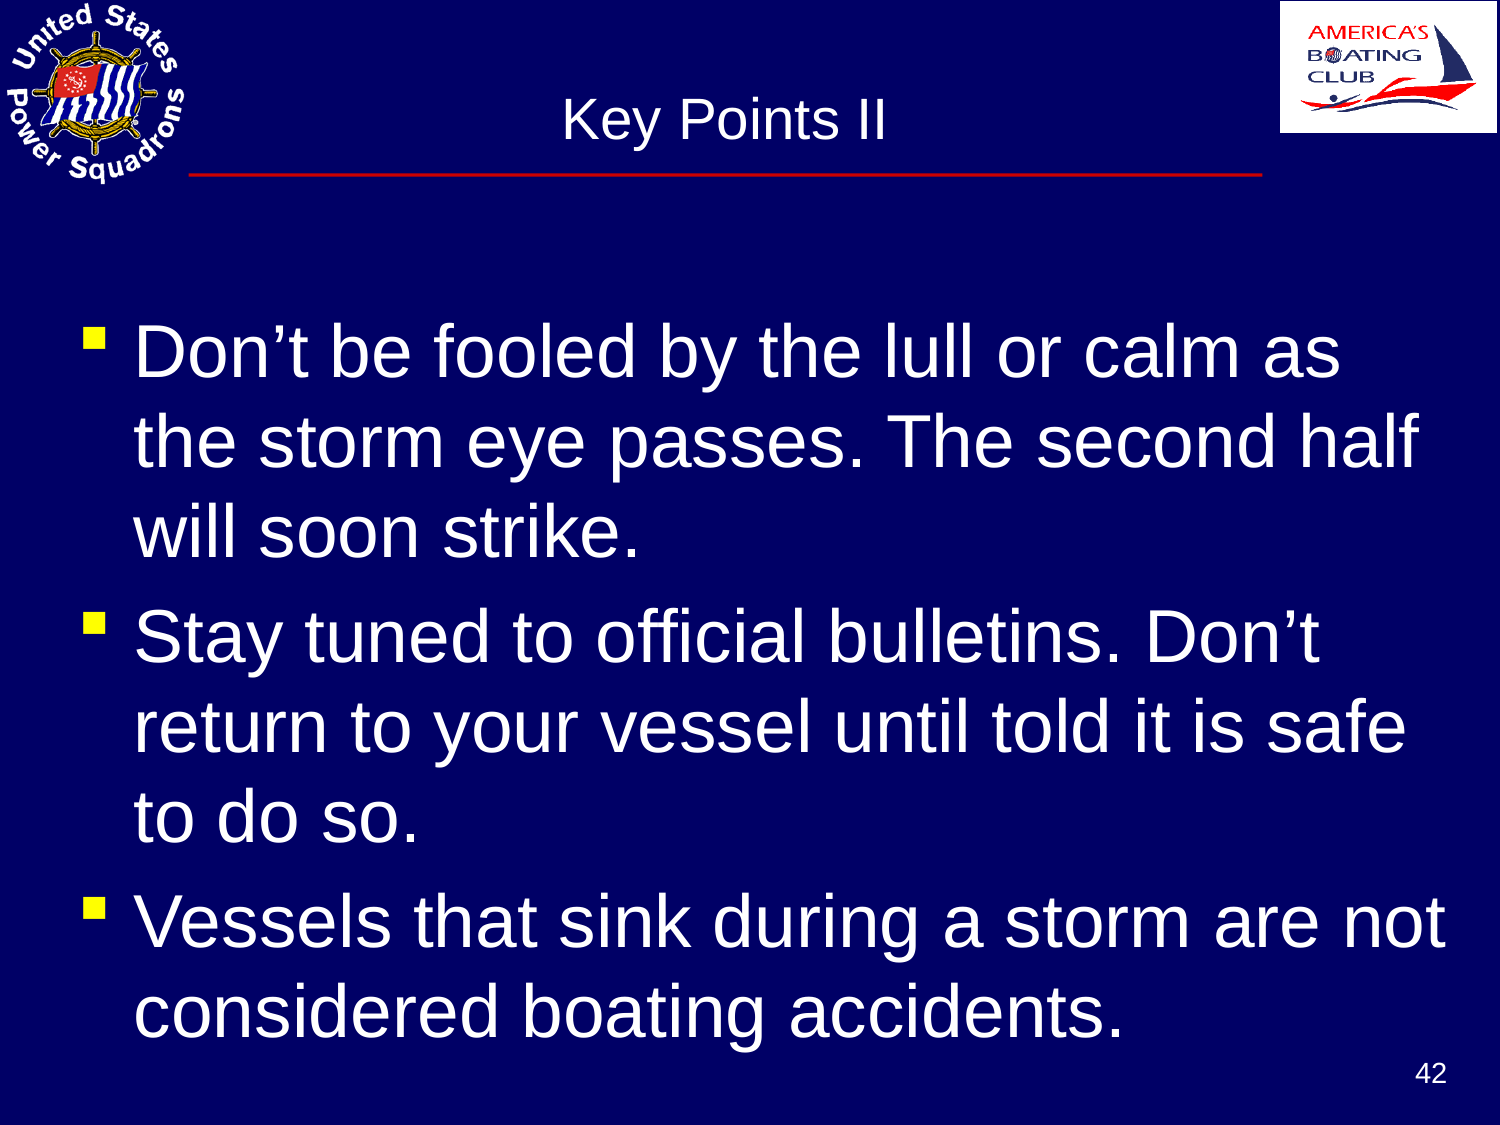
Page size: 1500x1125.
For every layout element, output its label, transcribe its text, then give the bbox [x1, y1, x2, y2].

list Don’t be fooled by the lull or calm as the storm eye passes. The second half will soon strike. Stay tuned to official bulletins. Don’t return to your vessel until told it is safe to do so. Vessels that sink during a storm are not considered boating accidents. [62, 295, 1463, 1038]
slide_number 42 [1112, 1046, 1463, 1125]
picture [1280, 1, 1497, 133]
title Key Points II [188, 51, 1263, 181]
picture [0, 0, 188, 187]
